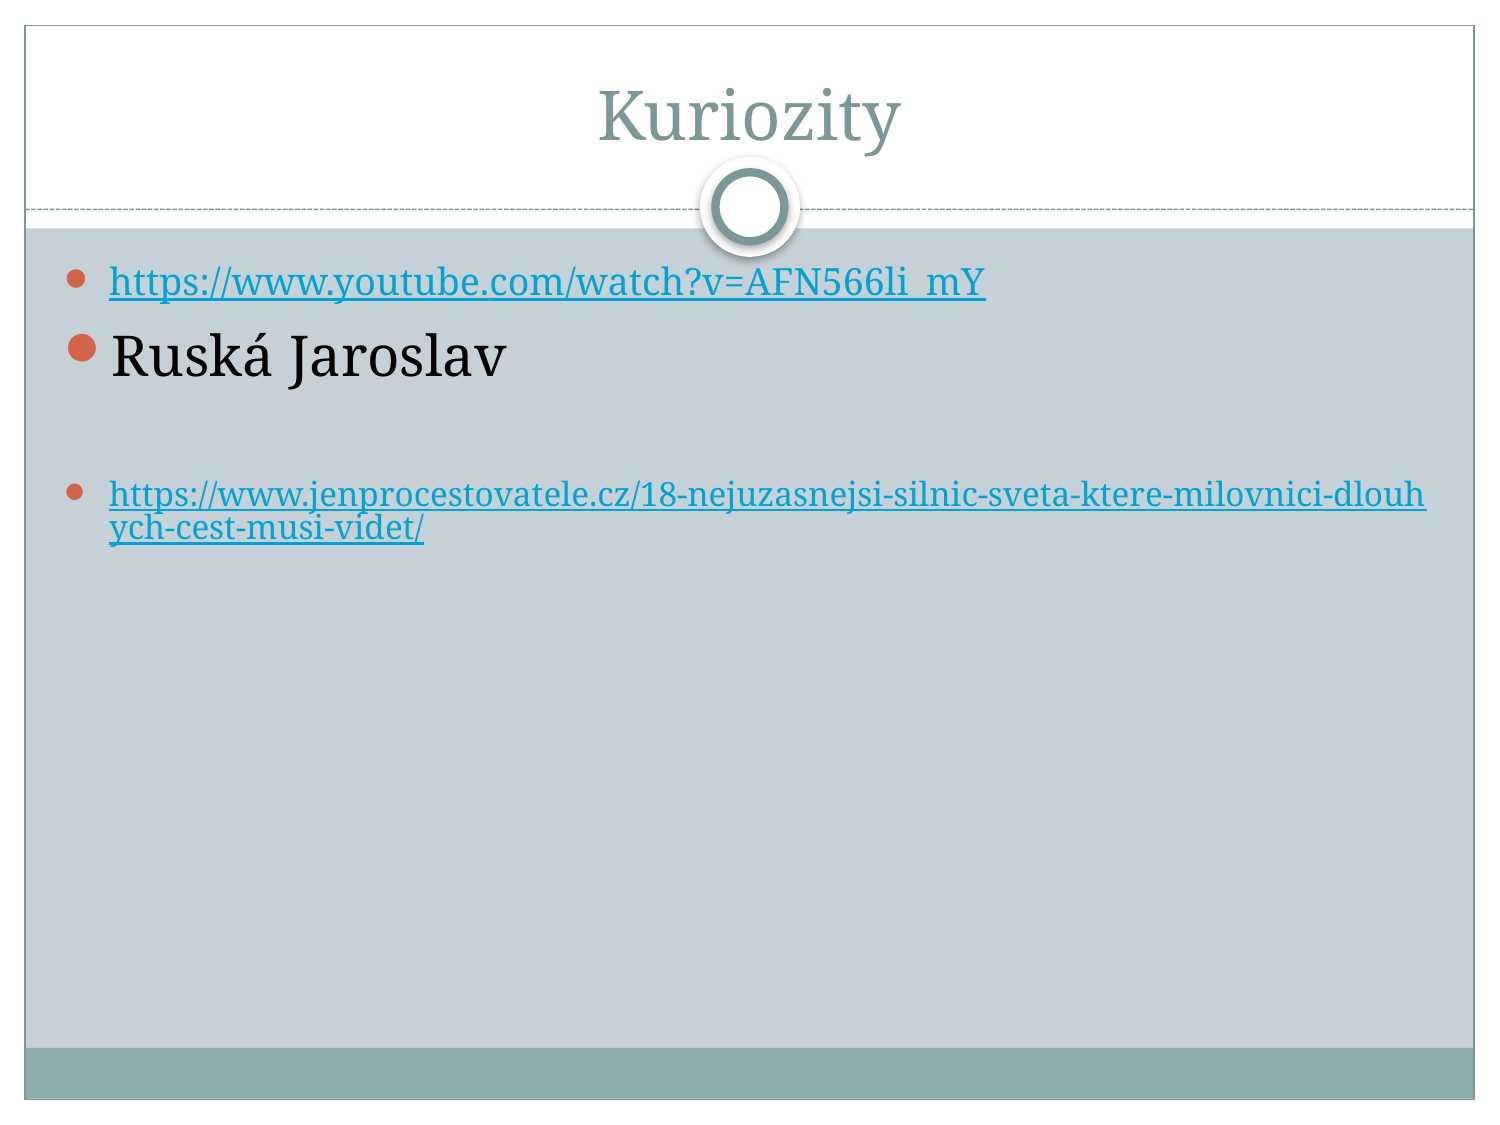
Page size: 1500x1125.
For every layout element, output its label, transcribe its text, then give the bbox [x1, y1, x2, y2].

title Kuriozity [49, 37, 1450, 162]
list https://www.youtube.com/watch?v=AFN566li_mY Ruská Jaroslav https://www.jenprocestovatele.cz/18-nejuzasnejsi-silnic-sveta-ktere-milovnici-dlouhych-cest-musi-videt/ [49, 250, 1445, 1001]
